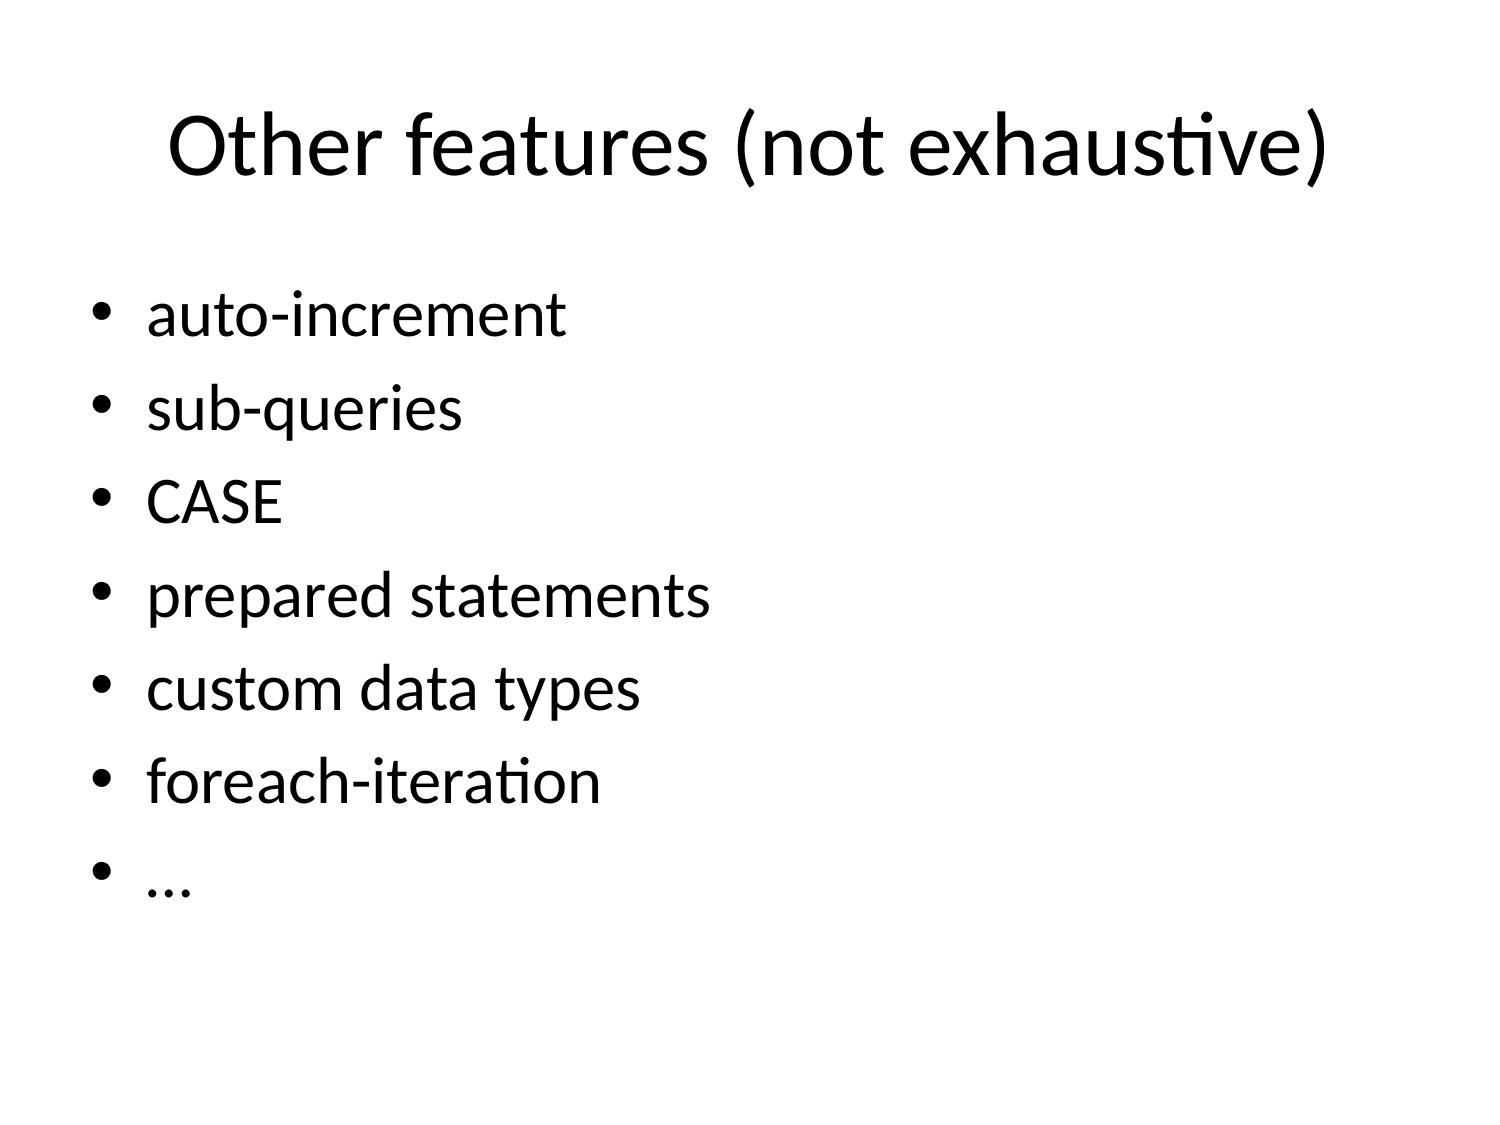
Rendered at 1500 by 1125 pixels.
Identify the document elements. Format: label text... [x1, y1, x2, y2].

title Other features (not exhaustive) [75, 45, 1425, 233]
list auto-increment sub-queries CASE prepared statements custom data types foreach-iteration … [75, 262, 1425, 1005]
